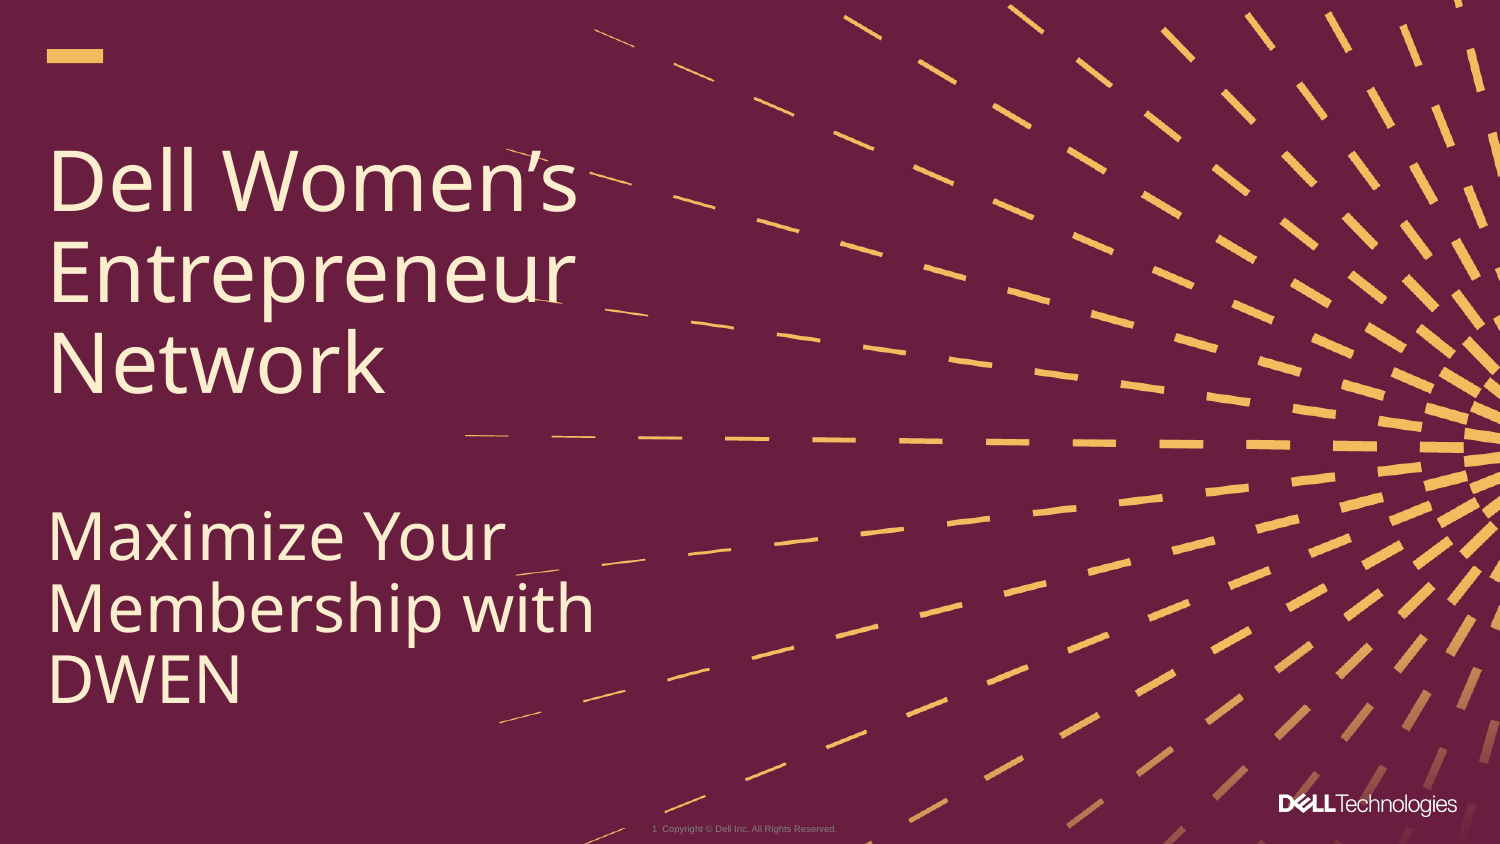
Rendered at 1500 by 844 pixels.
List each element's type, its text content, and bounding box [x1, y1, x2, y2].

picture [0, 0, 1500, 844]
title Dell Women’s Entrepreneur Network Maximize Your Membership with DWEN [46, 204, 750, 719]
